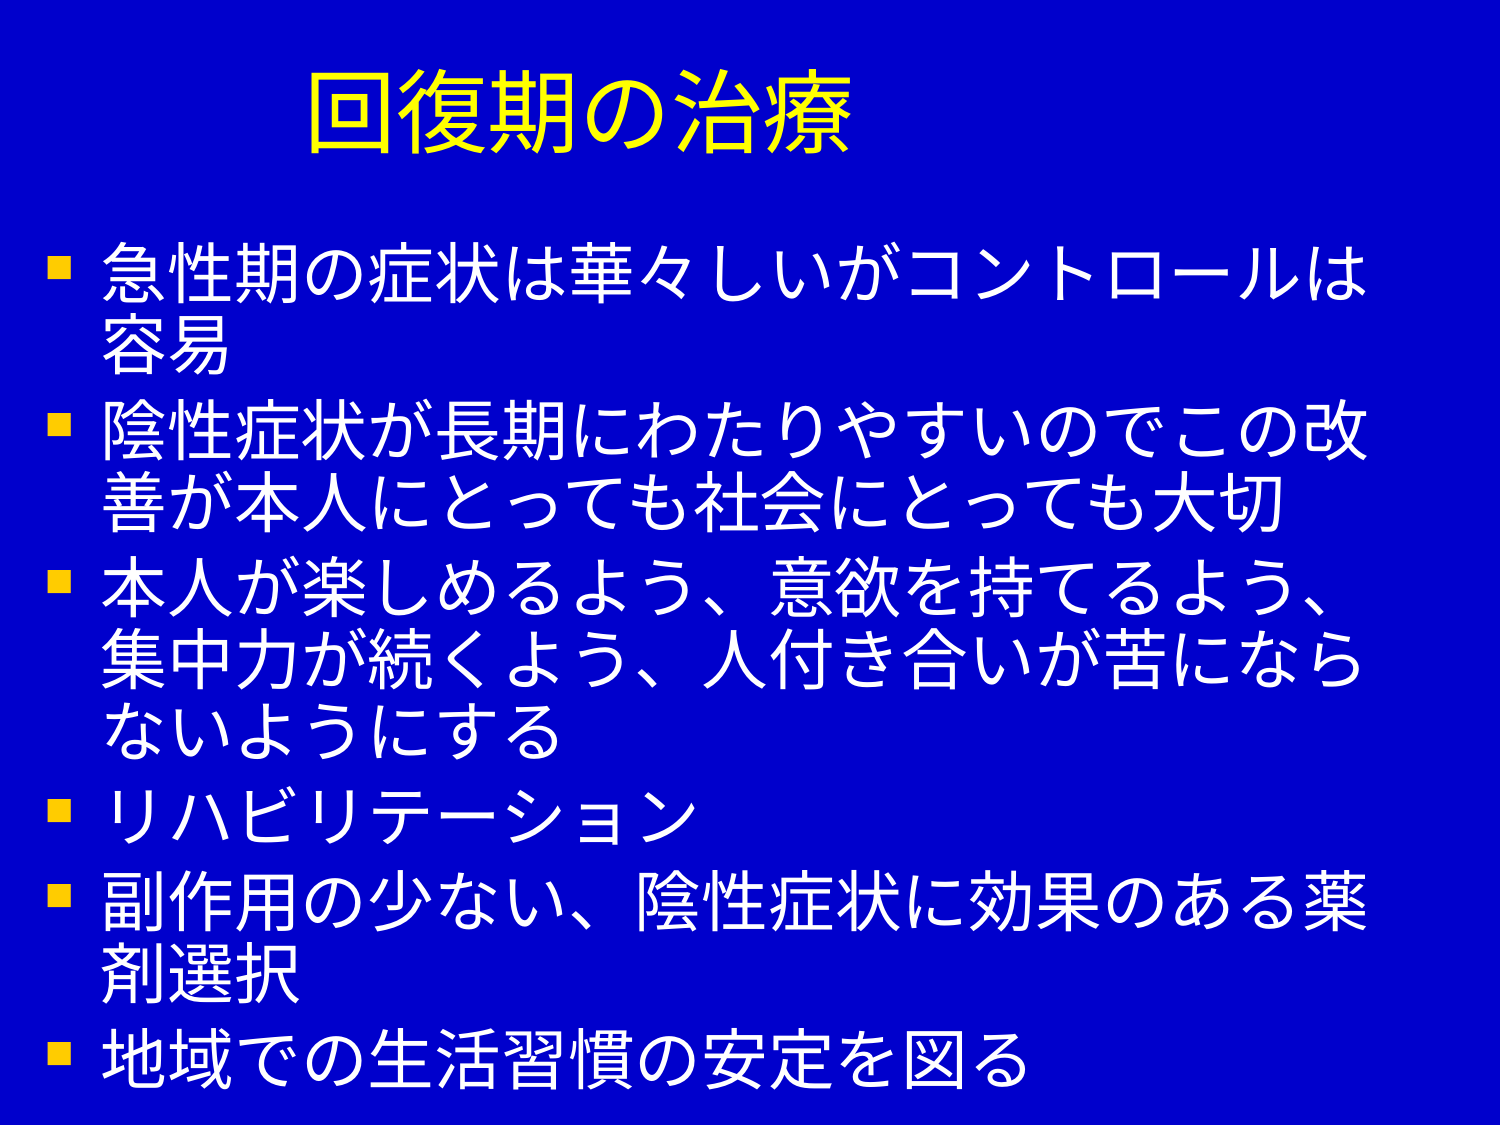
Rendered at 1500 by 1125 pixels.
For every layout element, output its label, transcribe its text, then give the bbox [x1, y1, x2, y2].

title 回復期の治療 [289, 42, 1468, 173]
list 急性期の症状は華々しいがコントロールは容易 陰性症状が長期にわたりやすいのでこの改善が本人にとっても社会にとっても大切 本人が楽しめるよう、意欲を持てるよう、集中力が続くよう、人付き合いが苦にならないようにする リハビリテーション 副作用の少ない、陰性症状に効果のある薬剤選択 地域での生活習慣の安定を図る [29, 233, 1447, 1047]
